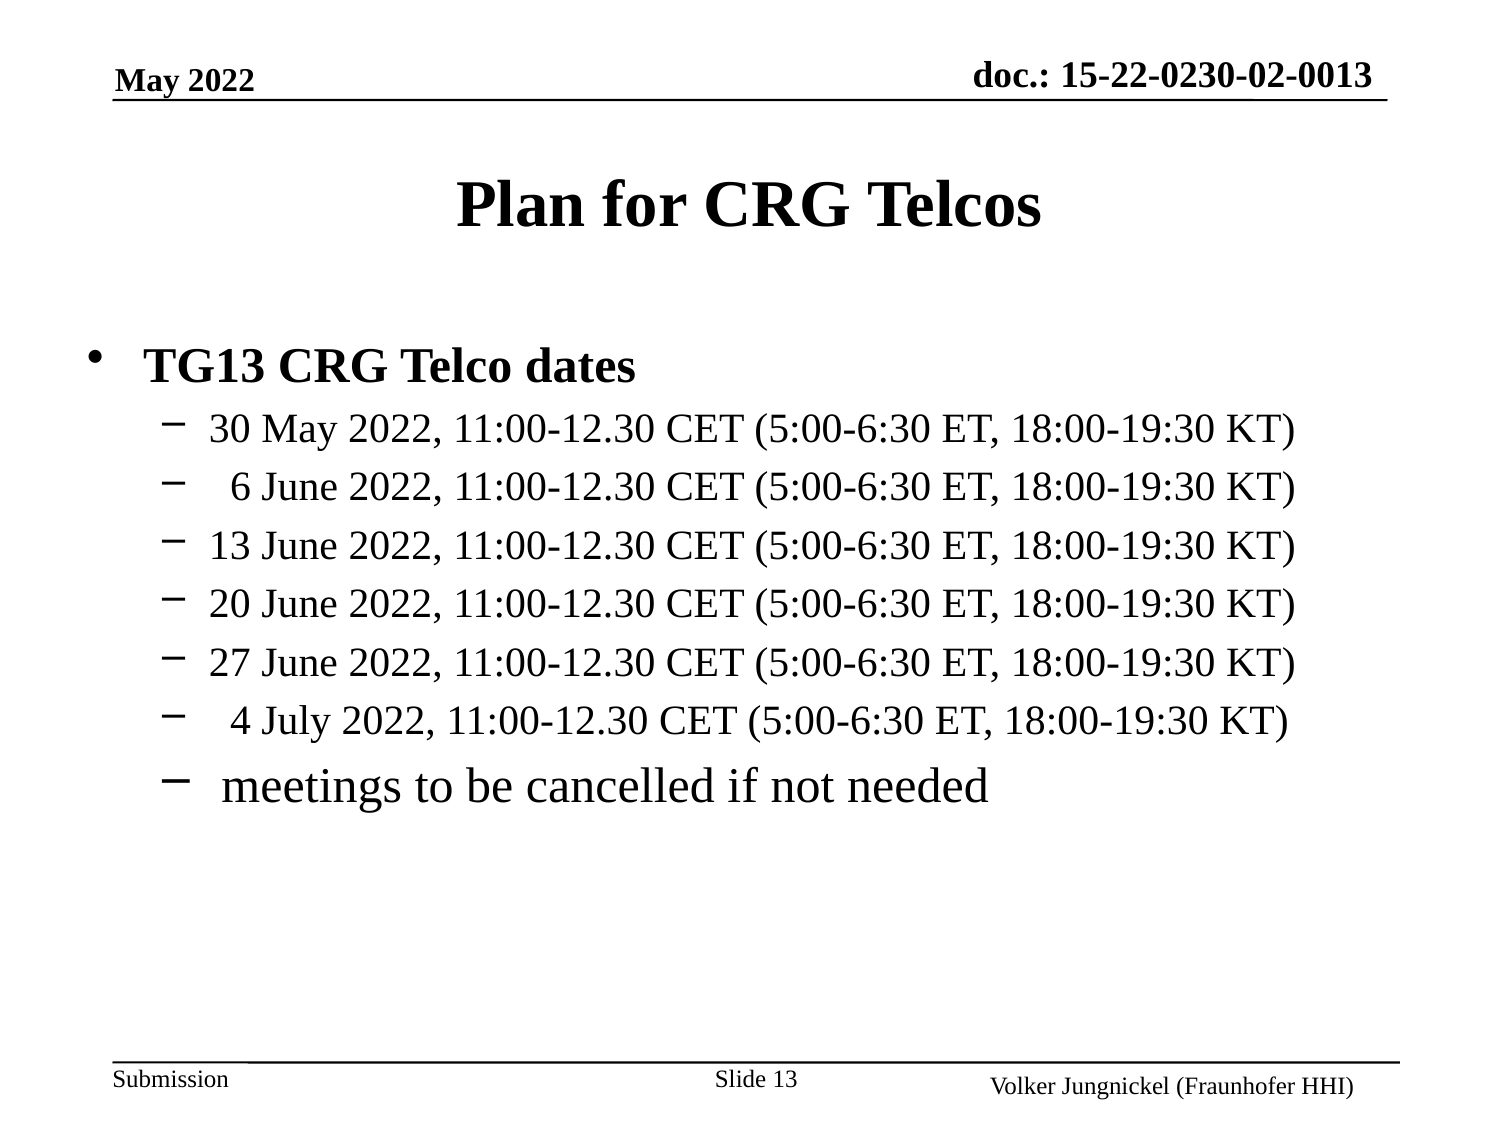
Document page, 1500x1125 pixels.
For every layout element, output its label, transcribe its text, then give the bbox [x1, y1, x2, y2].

list TG13 CRG Telco dates 30 May 2022, 11:00-12.30 CET (5:00-6:30 ET, 18:00-19:30 KT) 6 June 2022, 11:00-12.30 CET (5:00-6:30 ET, 18:00-19:30 KT) 13 June 2022, 11:00-12.30 CET (5:00-6:30 ET, 18:00-19:30 KT) 20 June 2022, 11:00-12.30 CET (5:00-6:30 ET, 18:00-19:30 KT) 27 June 2022, 11:00-12.30 CET (5:00-6:30 ET, 18:00-19:30 KT) 4 July 2022, 11:00-12.30 CET (5:00-6:30 ET, 18:00-19:30 KT) meetings to be cancelled if not needed [62, 324, 1463, 700]
footer Volker Jungnickel (Fraunhofer HHI) [975, 1062, 1402, 1100]
title Plan for CRG Telcos [112, 112, 1388, 288]
slide_number Slide 13 [711, 1061, 801, 1093]
